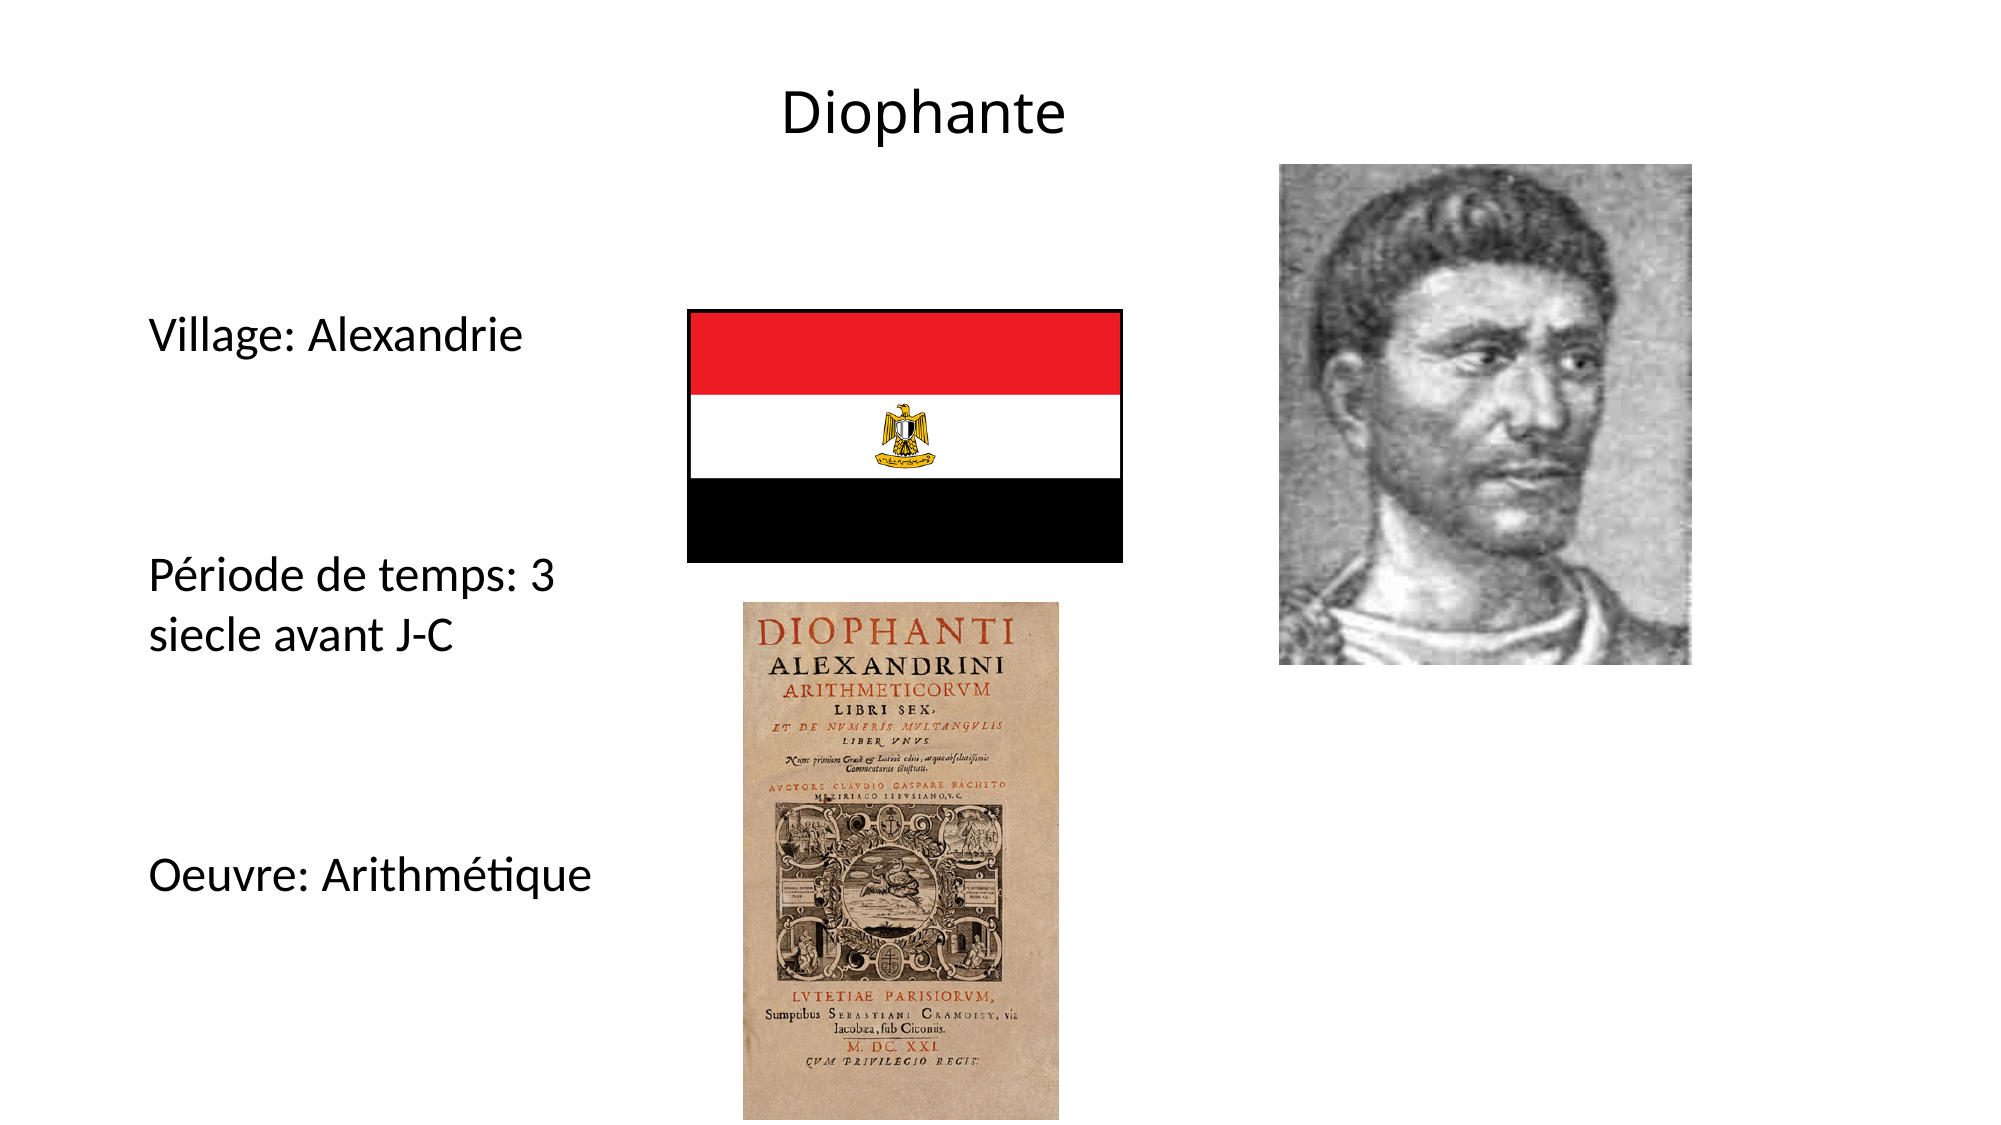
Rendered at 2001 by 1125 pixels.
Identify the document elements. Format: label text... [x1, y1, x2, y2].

title Diophante [174, 44, 1675, 154]
text_box Village: Alexandrie Période de temps: 3 siecle avant J-C Oeuvre: Arithmétique [133, 293, 616, 1029]
picture [1279, 164, 1692, 665]
picture [687, 309, 1123, 563]
picture [743, 602, 1059, 1120]
